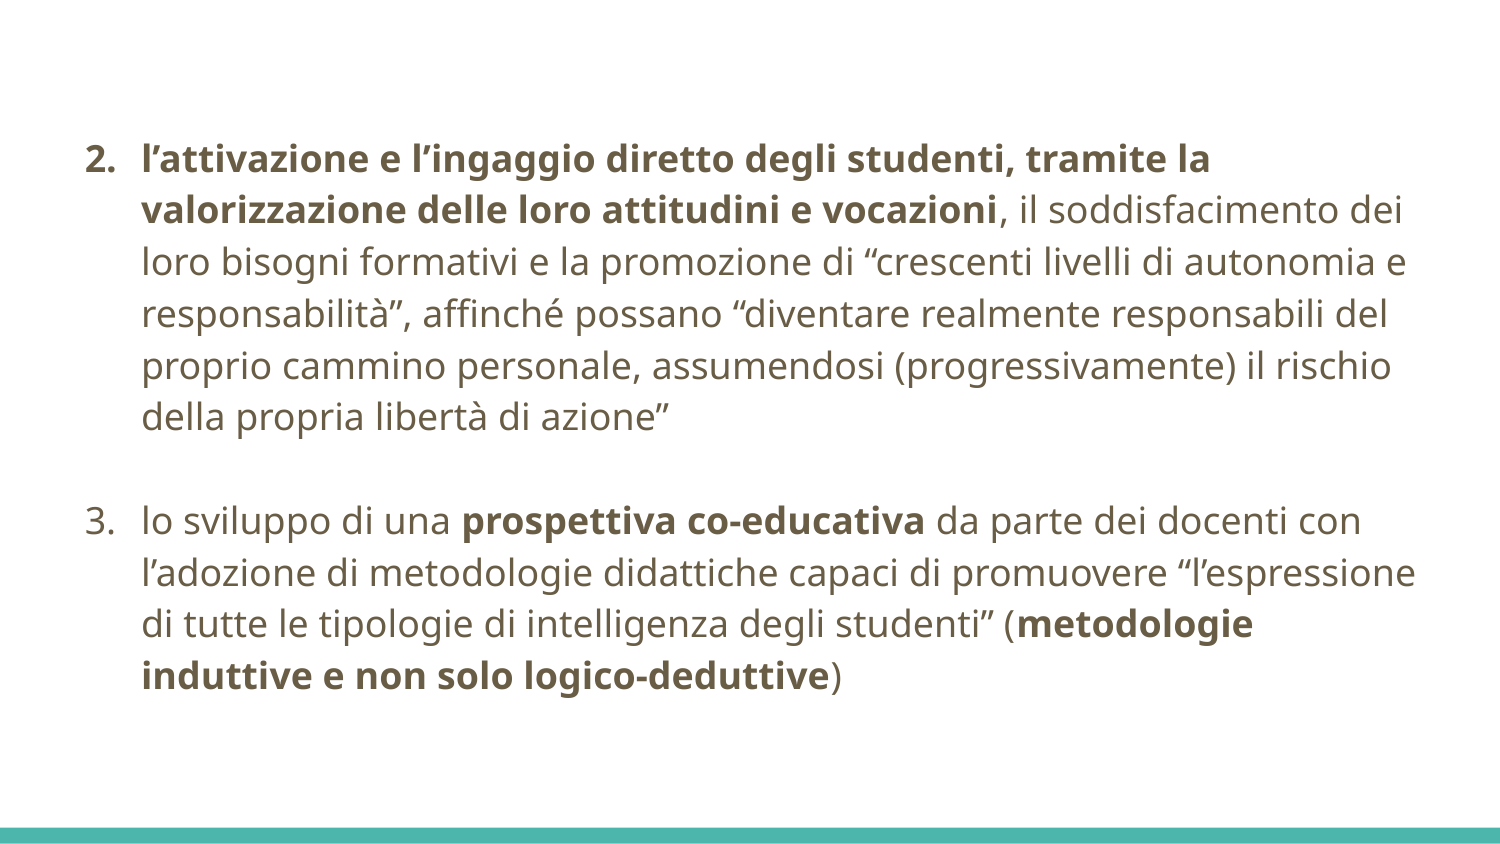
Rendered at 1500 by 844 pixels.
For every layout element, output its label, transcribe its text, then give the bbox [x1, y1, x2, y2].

list l’attivazione e l’ingaggio diretto degli studenti, tramite la valorizzazione delle loro attitudini e vocazioni, il soddisfacimento dei loro bisogni formativi e la promozione di “crescenti livelli di autonomia e responsabilità”, affinché possano “diventare realmente responsabili del proprio cammino personale, assumendosi (progressivamente) il rischio della propria libertà di azione” lo sviluppo di una prospettiva co-educativa da parte dei docenti con l’adozione di metodologie didattiche capaci di promuovere “l’espressione di tutte le tipologie di intelligenza degli studenti” (metodologie induttive e non solo logico-deduttive) [51, 112, 1449, 752]
